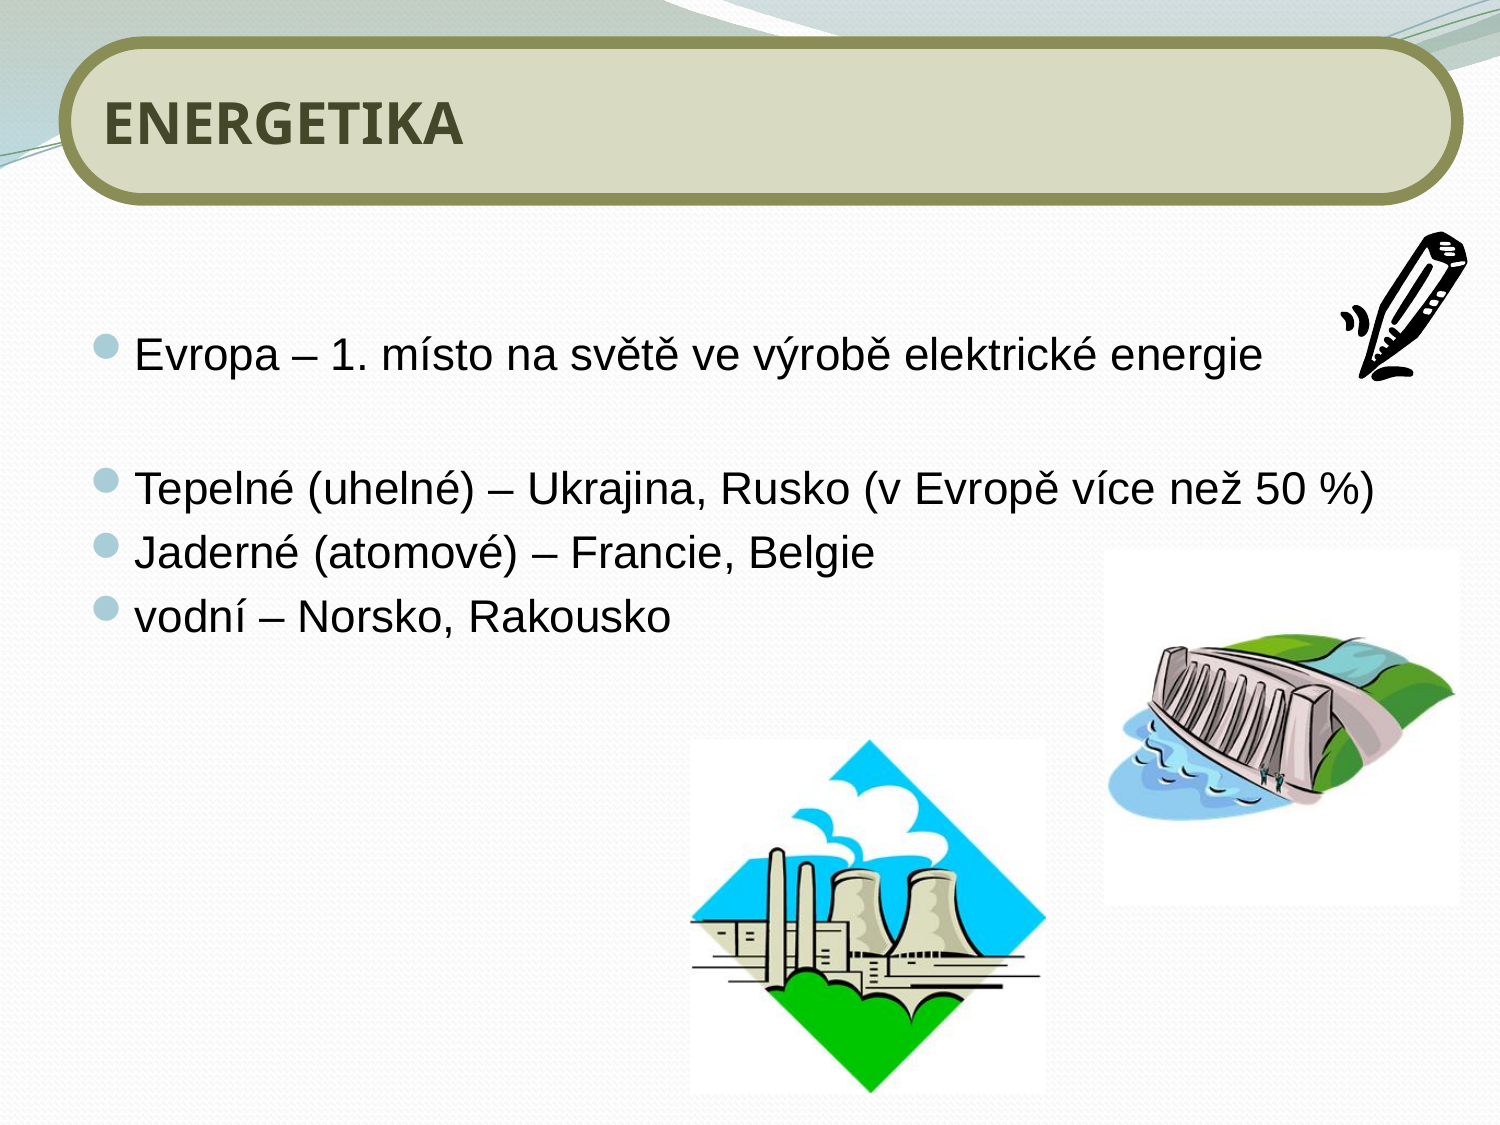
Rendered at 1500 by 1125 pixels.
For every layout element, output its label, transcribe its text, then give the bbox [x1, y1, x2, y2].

text_box ENERGETIKA [64, 42, 1458, 200]
picture [1104, 550, 1459, 906]
list Evropa – 1. místo na světě ve výrobě elektrické energie Tepelné (uhelné) – Ukrajina, Rusko (v Evropě více než 50 %) Jaderné (atomové) – Francie, Belgie vodní – Norsko, Rakousko [75, 317, 1425, 1038]
picture [690, 739, 1046, 1095]
picture [1340, 231, 1468, 382]
